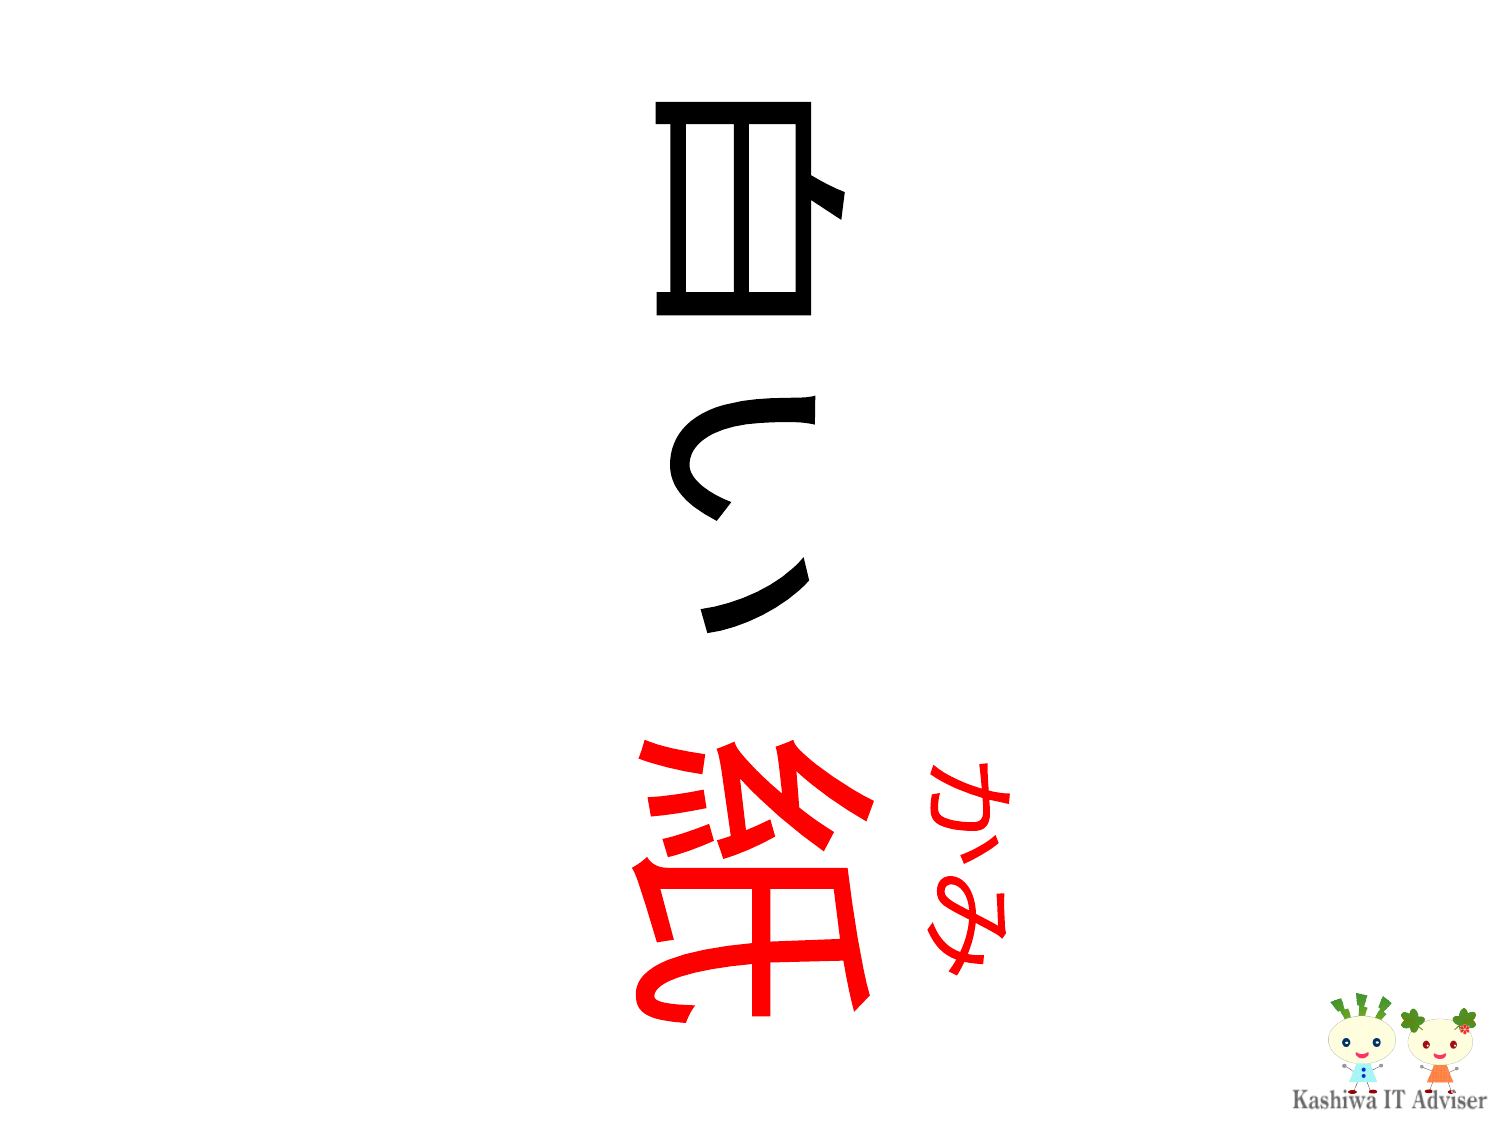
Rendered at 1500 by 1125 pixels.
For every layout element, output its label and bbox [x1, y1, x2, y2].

picture [1292, 992, 1488, 1110]
